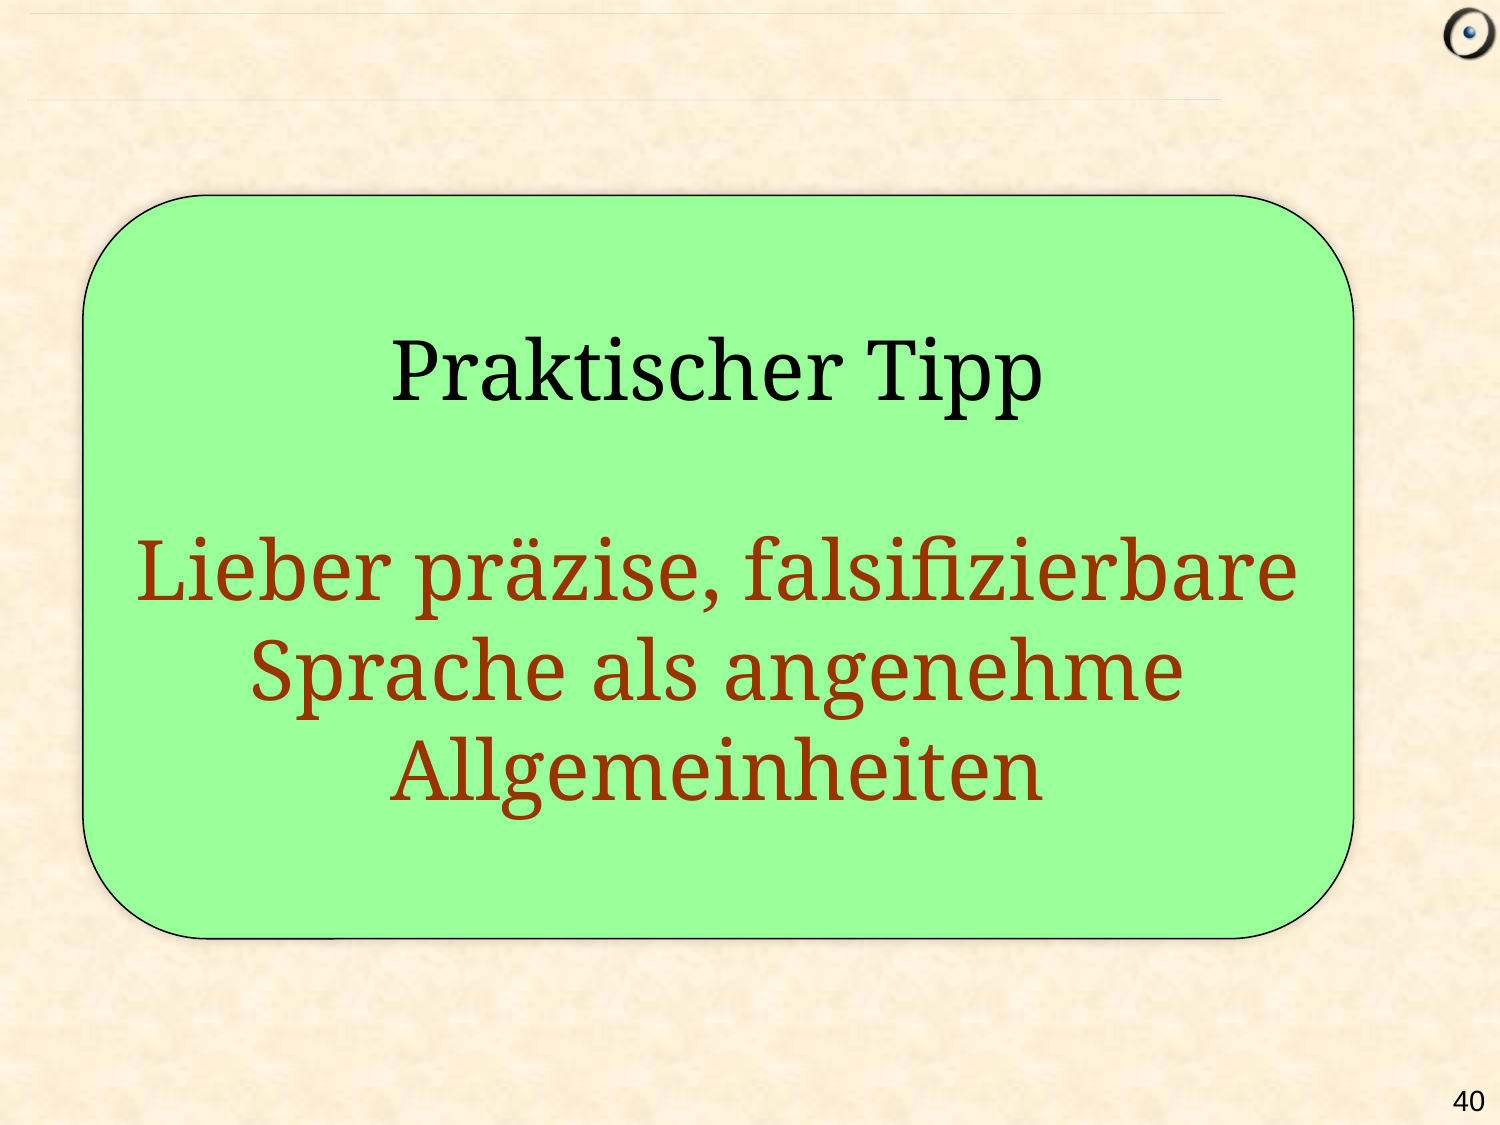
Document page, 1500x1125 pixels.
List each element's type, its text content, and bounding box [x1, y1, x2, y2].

text_box Praktischer Tipp Lieber präzise, falsifizierbare Sprache als angenehme Allgemeinheiten [82, 195, 1354, 939]
picture [0, 0, 1500, 1125]
